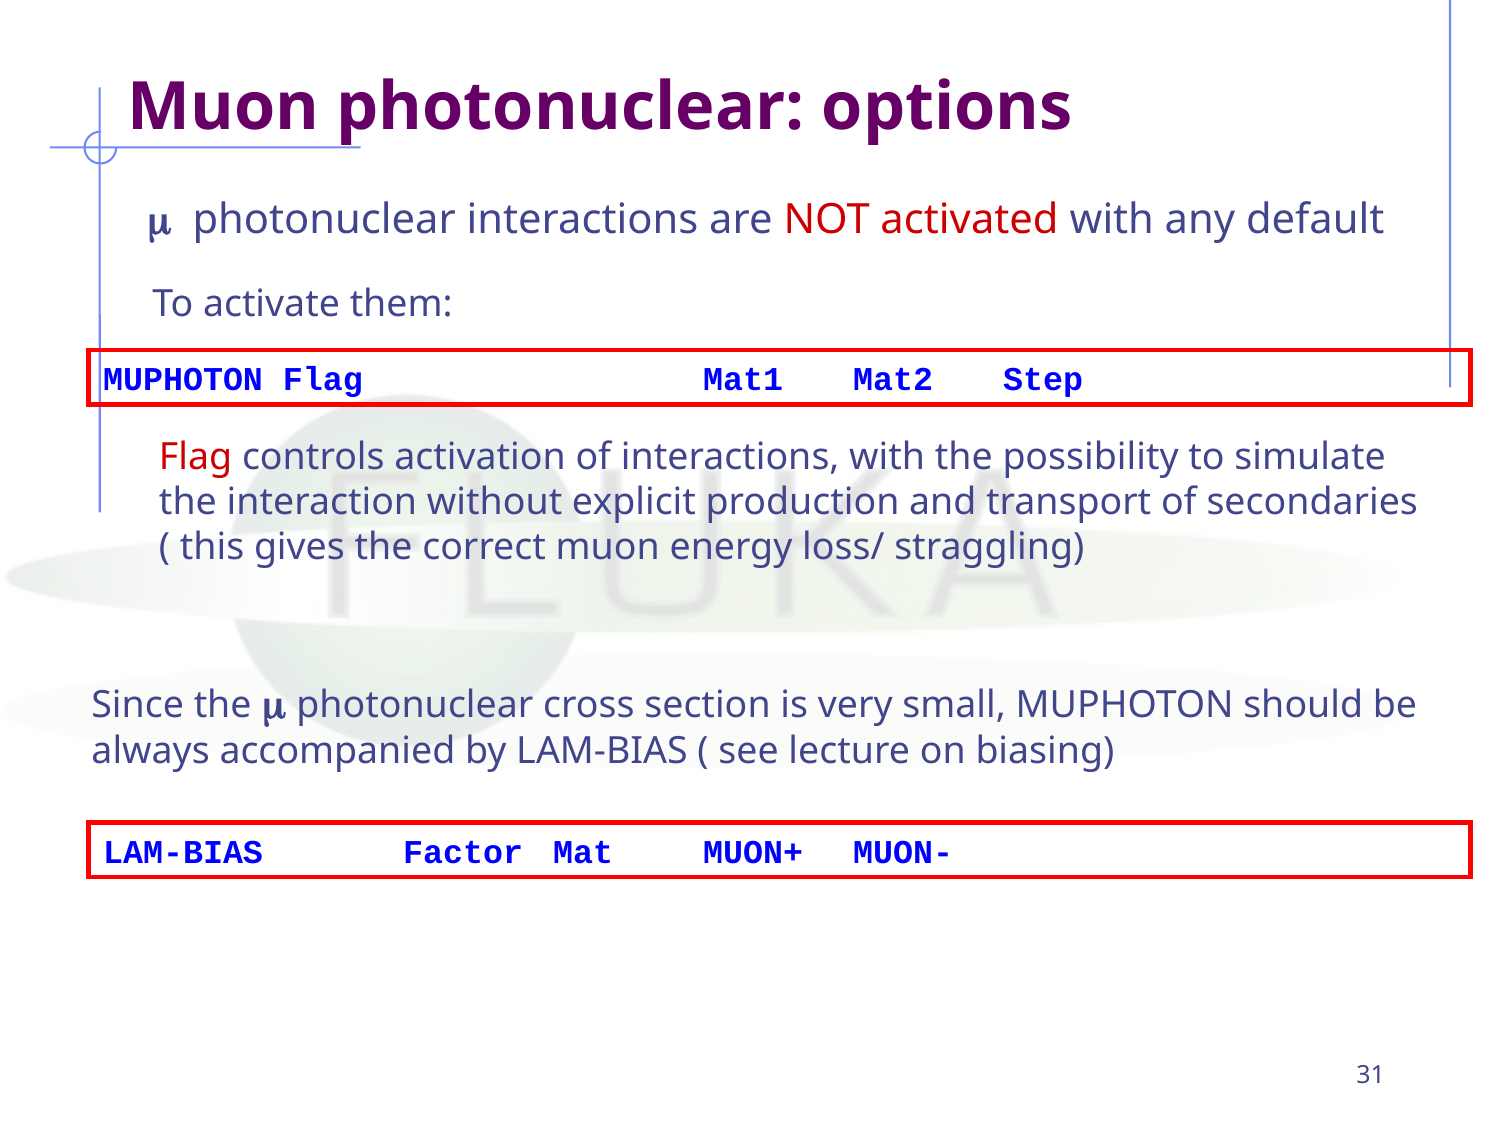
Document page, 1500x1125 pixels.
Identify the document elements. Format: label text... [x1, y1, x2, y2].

text_box To activate them: [137, 271, 468, 331]
picture [0, 348, 1500, 777]
text_box  photonuclear interactions are NOT activated with any default [132, 184, 1400, 250]
title Muon photonuclear: options [112, 49, 1388, 151]
text_box MUPHOTON Flag Mat1 Mat2 Step [88, 349, 1471, 405]
text_box Since the  photonuclear cross section is very small, MUPHOTON should be always accompanied by LAM-BIAS ( see lecture on biasing) [76, 668, 1459, 779]
slide_number 31 [1137, 1049, 1401, 1101]
text_box LAM-BIAS Factor Mat MUON+ MUON- [88, 822, 1471, 877]
text_box Flag controls activation of interactions, with the possibility to simulate the interaction without explicit production and transport of secondaries ( this gives the correct muon energy loss/ straggling) [144, 424, 1447, 575]
